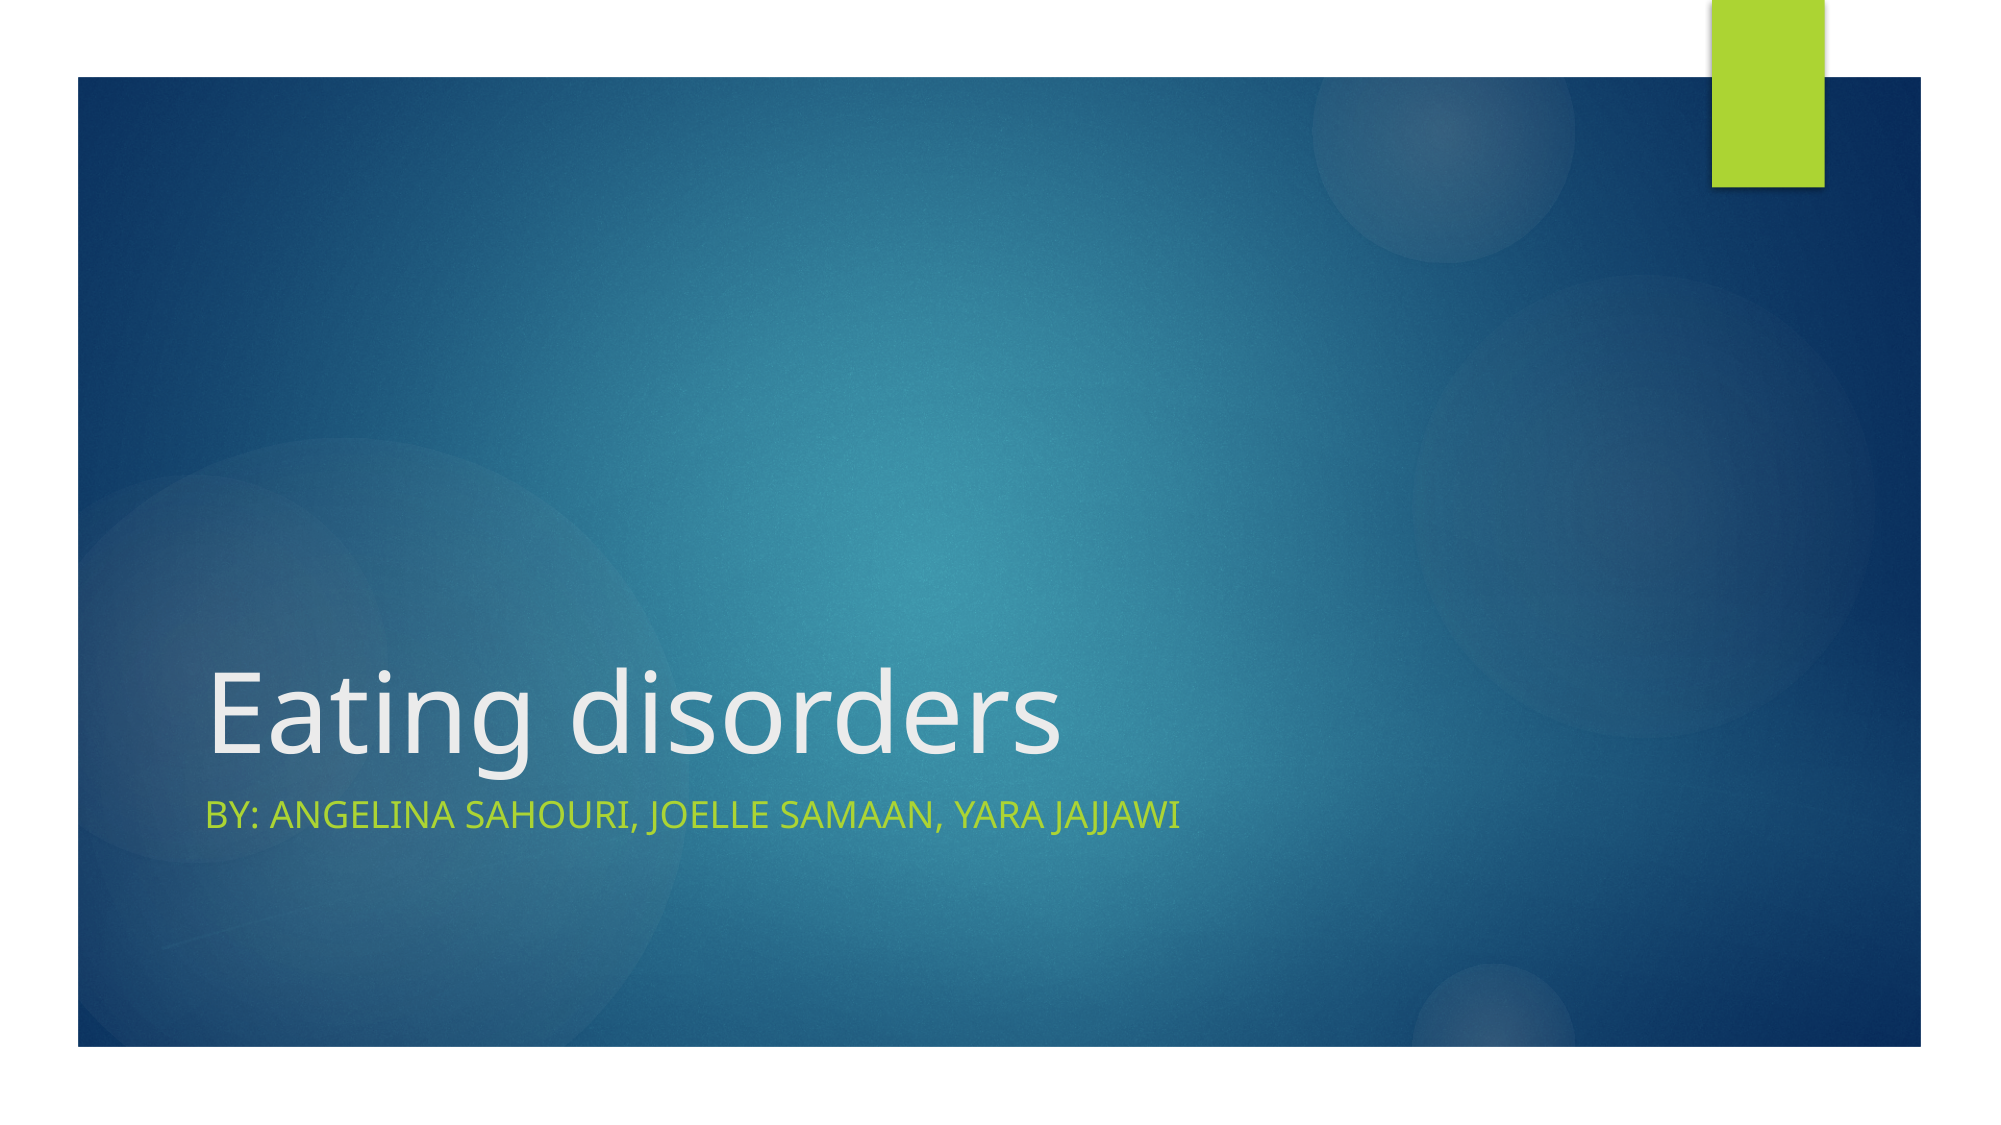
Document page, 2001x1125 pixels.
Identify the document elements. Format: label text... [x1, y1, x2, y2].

title Eating disorders [189, 344, 1638, 783]
subtitle By: Angelina Sahouri, joelle samaan, yara jajjawi [189, 783, 1638, 925]
